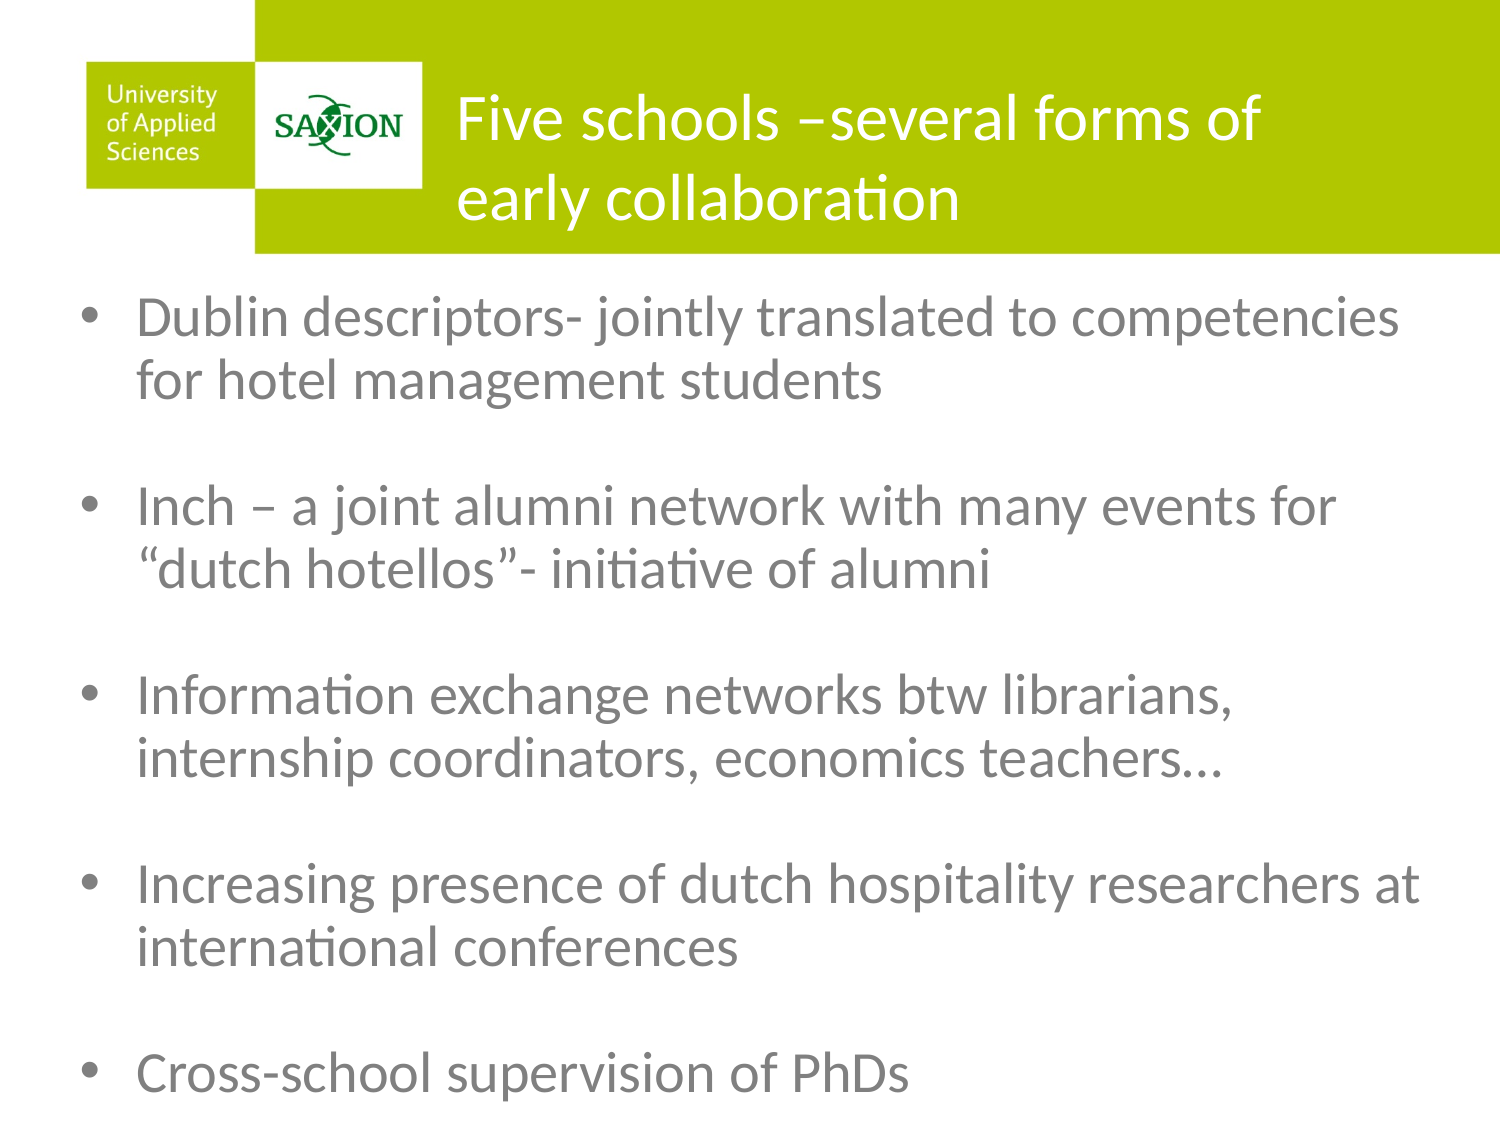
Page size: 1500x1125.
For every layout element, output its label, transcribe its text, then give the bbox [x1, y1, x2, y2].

picture [0, 0, 1500, 1008]
text_box Dublin descriptors- jointly translated to competencies for hotel management students Inch – a joint alumni network with many events for “dutch hotellos”- initiative of alumni Information exchange networks btw librarians, internship coordinators, economics teachers… Increasing presence of dutch hospitality researchers at international conferences Cross-school supervision of PhDs [64, 278, 1459, 1113]
text_box Five schools –several forms of early collaboration [441, 66, 1293, 241]
